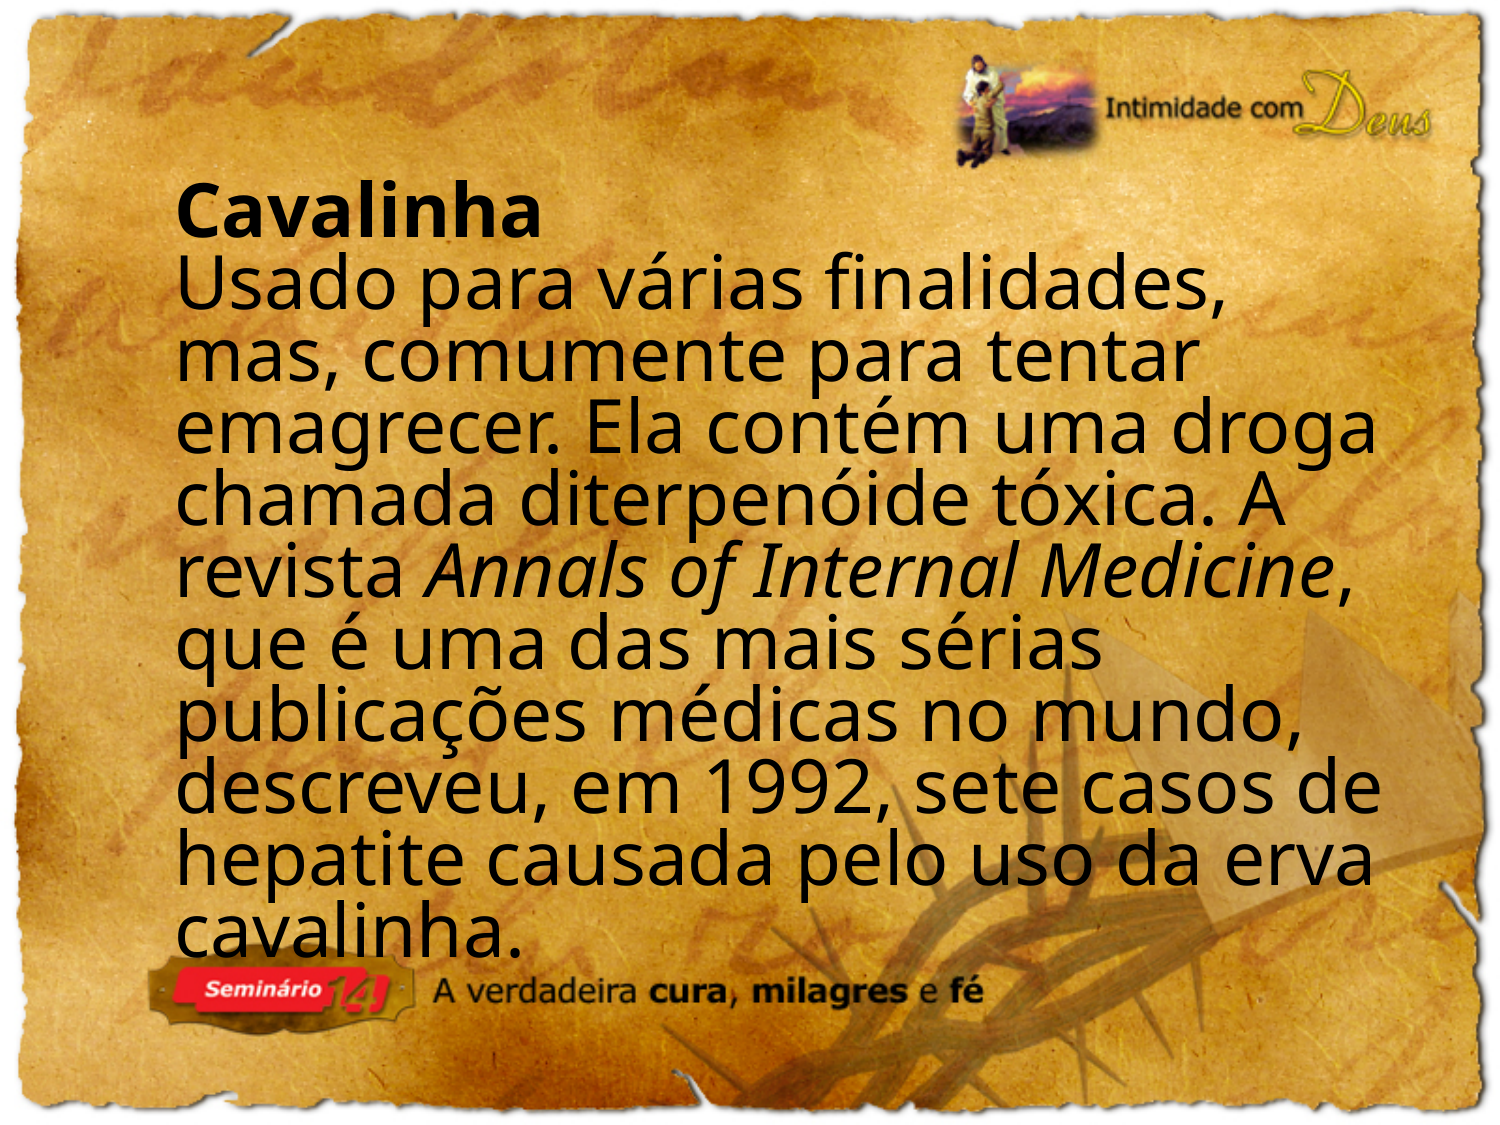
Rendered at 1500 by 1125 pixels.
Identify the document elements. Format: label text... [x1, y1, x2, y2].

text_box Cavalinha Usado para várias finalidades, mas, comumente para tentar emagrecer. Ela contém uma droga chamada diterpenóide tóxica. A revista Annals of Internal Medicine, que é uma das mais sérias publicações médicas no mundo, descreveu, em 1992, sete casos de hepatite causada pelo uso da erva cavalinha. [159, 172, 1400, 980]
picture [0, 0, 1500, 1125]
